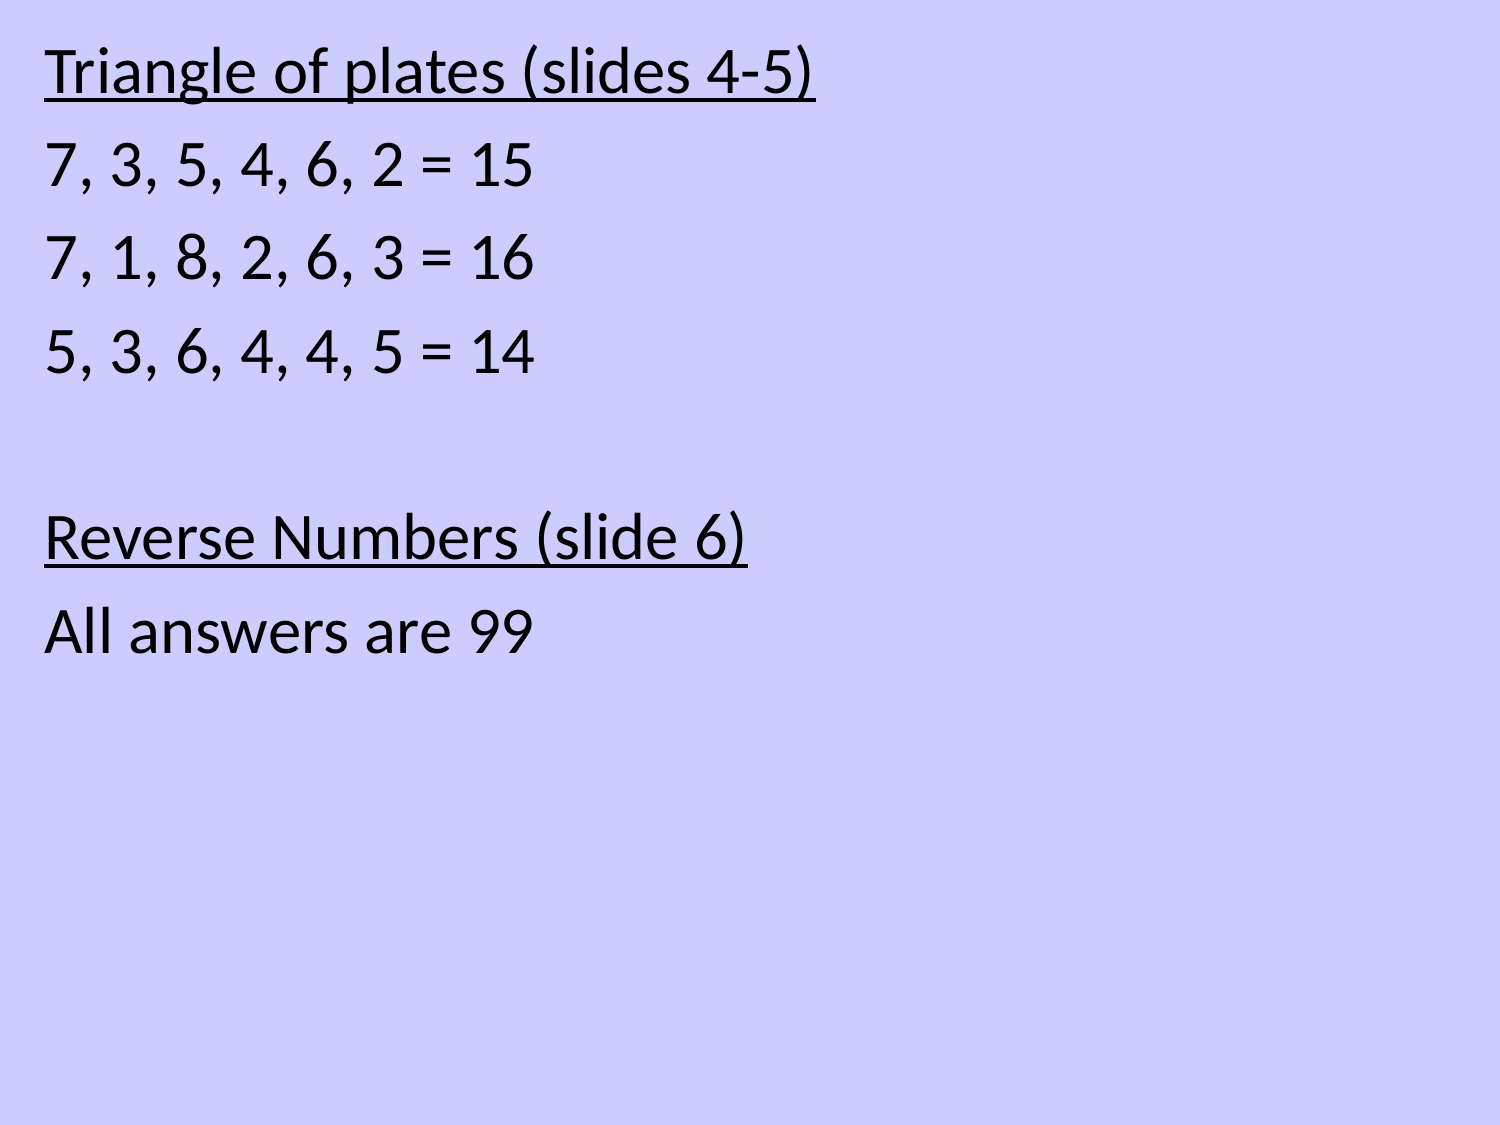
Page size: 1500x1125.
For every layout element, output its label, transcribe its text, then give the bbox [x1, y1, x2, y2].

list Triangle of plates (slides 4-5) 7, 3, 5, 4, 6, 2 = 15 7, 1, 8, 2, 6, 3 = 16 5, 3, 6, 4, 4, 5 = 14 Reverse Numbers (slide 6) All answers are 99 [29, 19, 1471, 1094]
